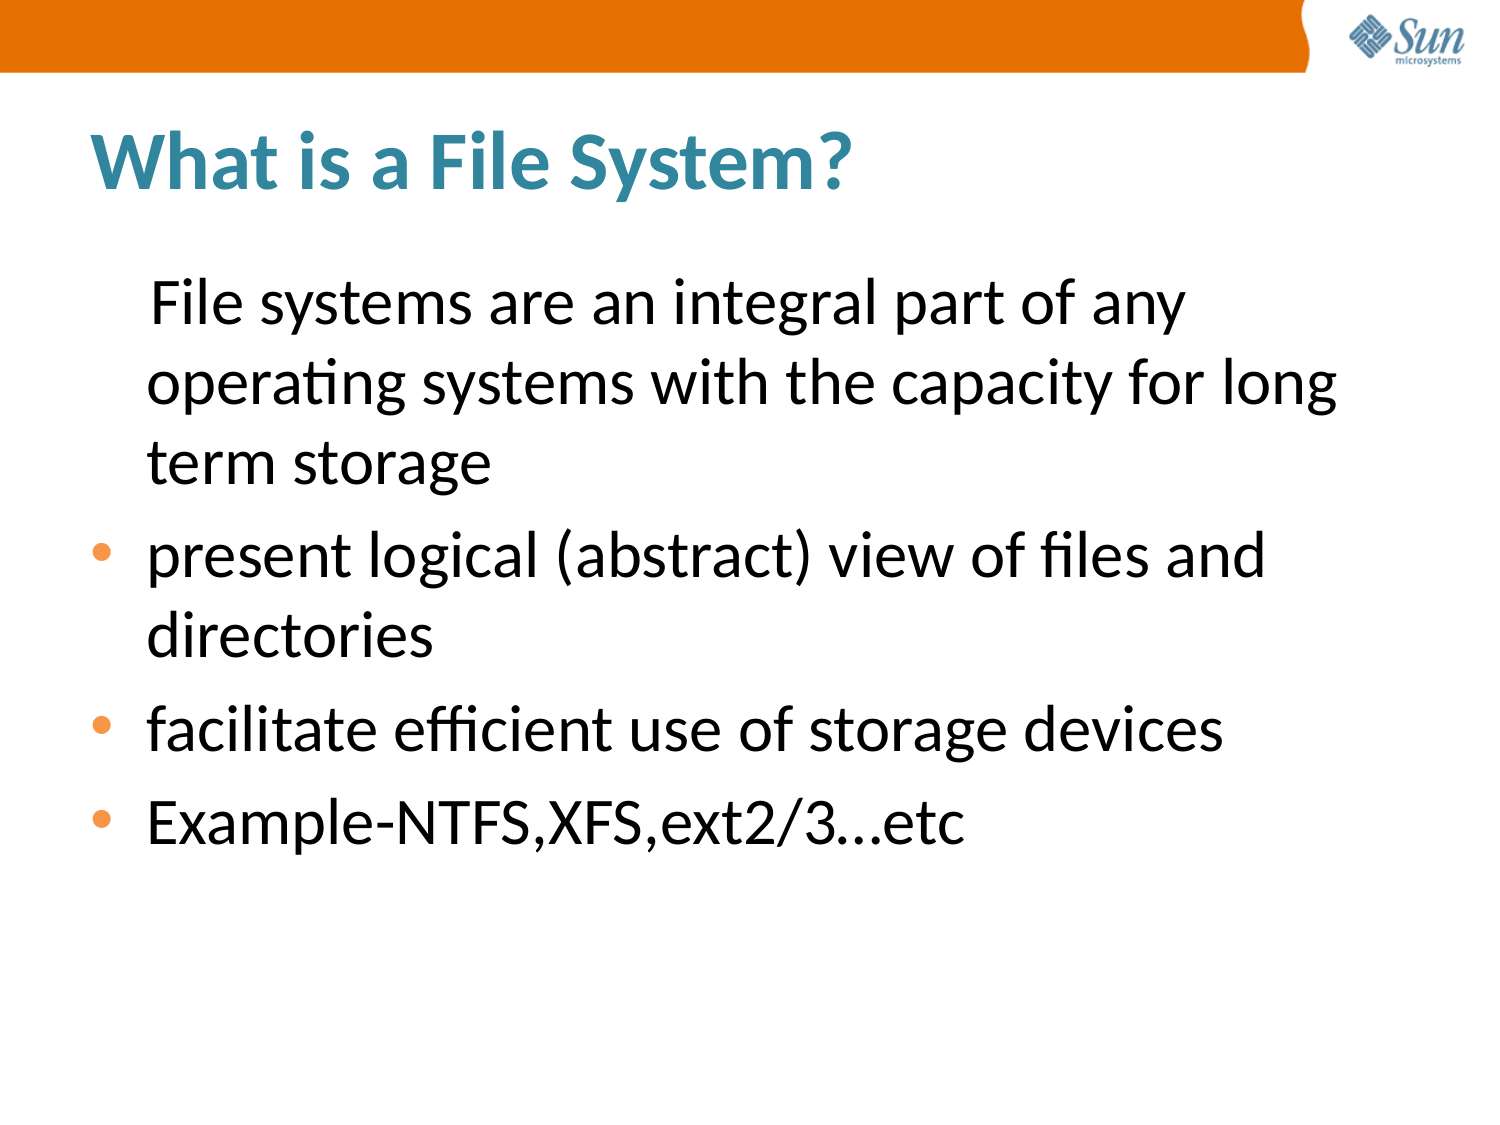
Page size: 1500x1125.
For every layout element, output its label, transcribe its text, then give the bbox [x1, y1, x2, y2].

title What is a File System? [75, 83, 1425, 249]
list File systems are an integral part of any operating systems with the capacity for long term storage present logical (abstract) view of files and directories facilitate efficient use of storage devices Example-NTFS,XFS,ext2/3…etc [75, 249, 1425, 993]
picture [0, 0, 1500, 75]
